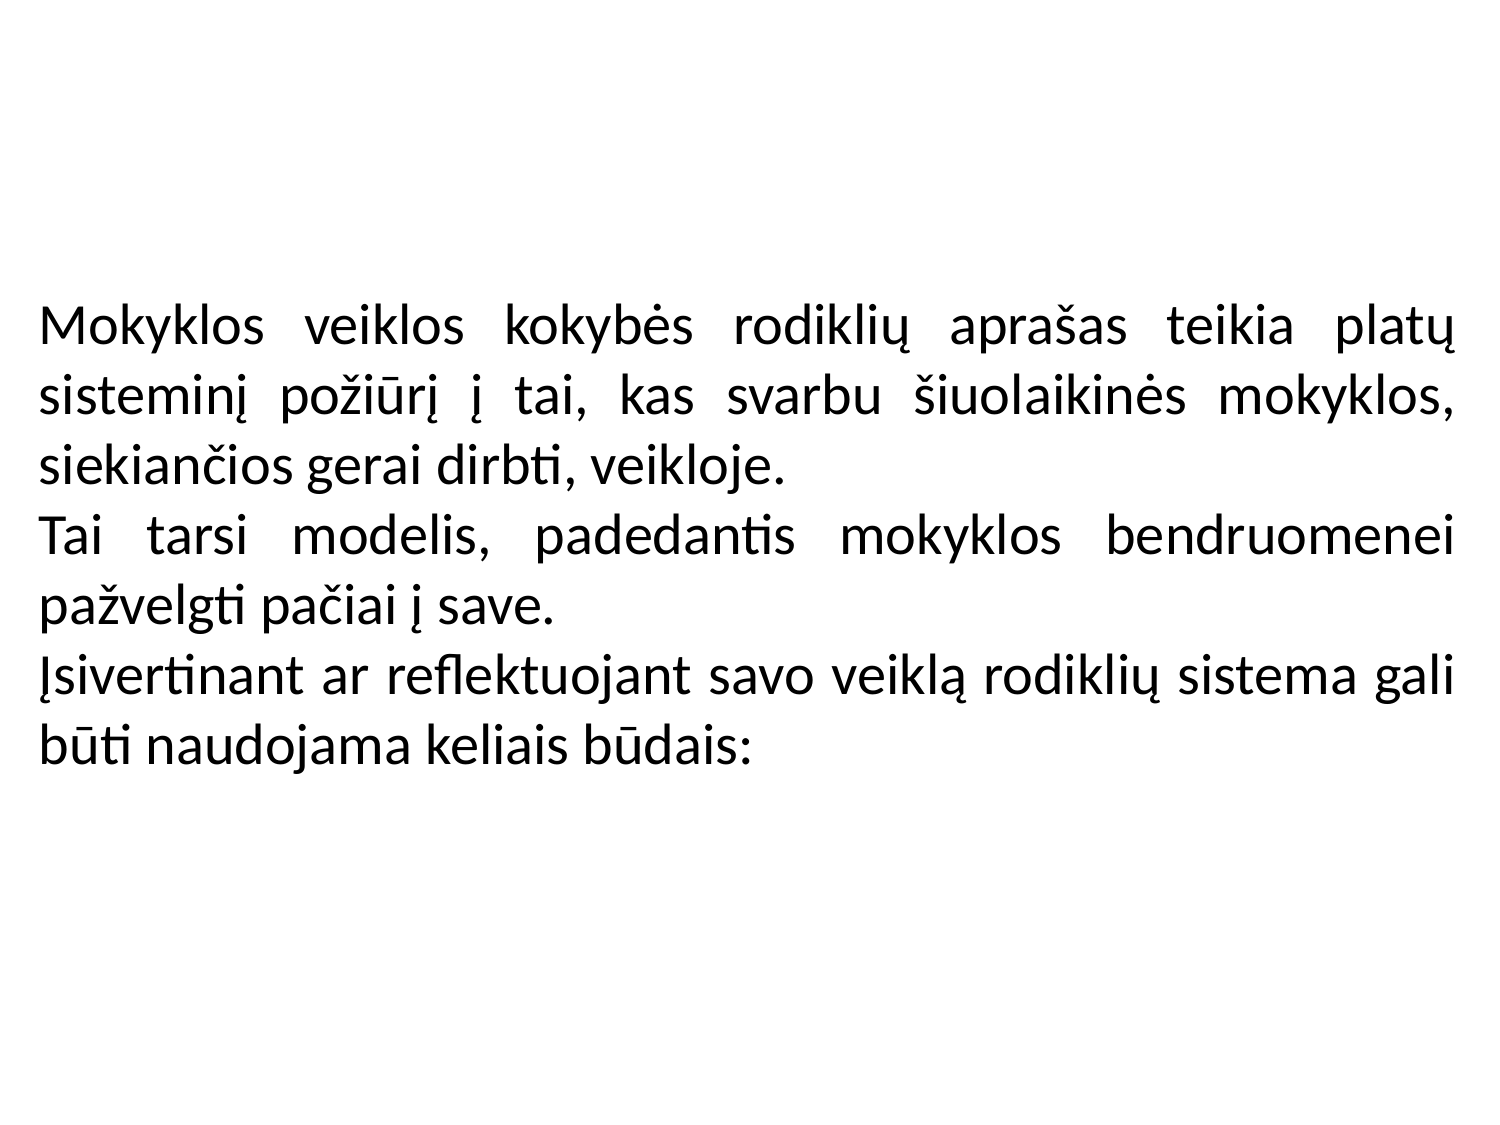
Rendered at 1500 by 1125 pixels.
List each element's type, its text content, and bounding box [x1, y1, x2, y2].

text_box Mokyklos veiklos kokybės rodiklių aprašas teikia platų sisteminį požiūrį į tai, kas svarbu šiuolaikinės mokyklos, siekiančios gerai dirbti, veikloje. Tai tarsi modelis, padedantis mokyklos bendruomenei pažvelgti pačiai į save. Įsivertinant ar reflektuojant savo veiklą rodiklių sistema gali būti naudojama keliais būdais: [24, 278, 1471, 784]
